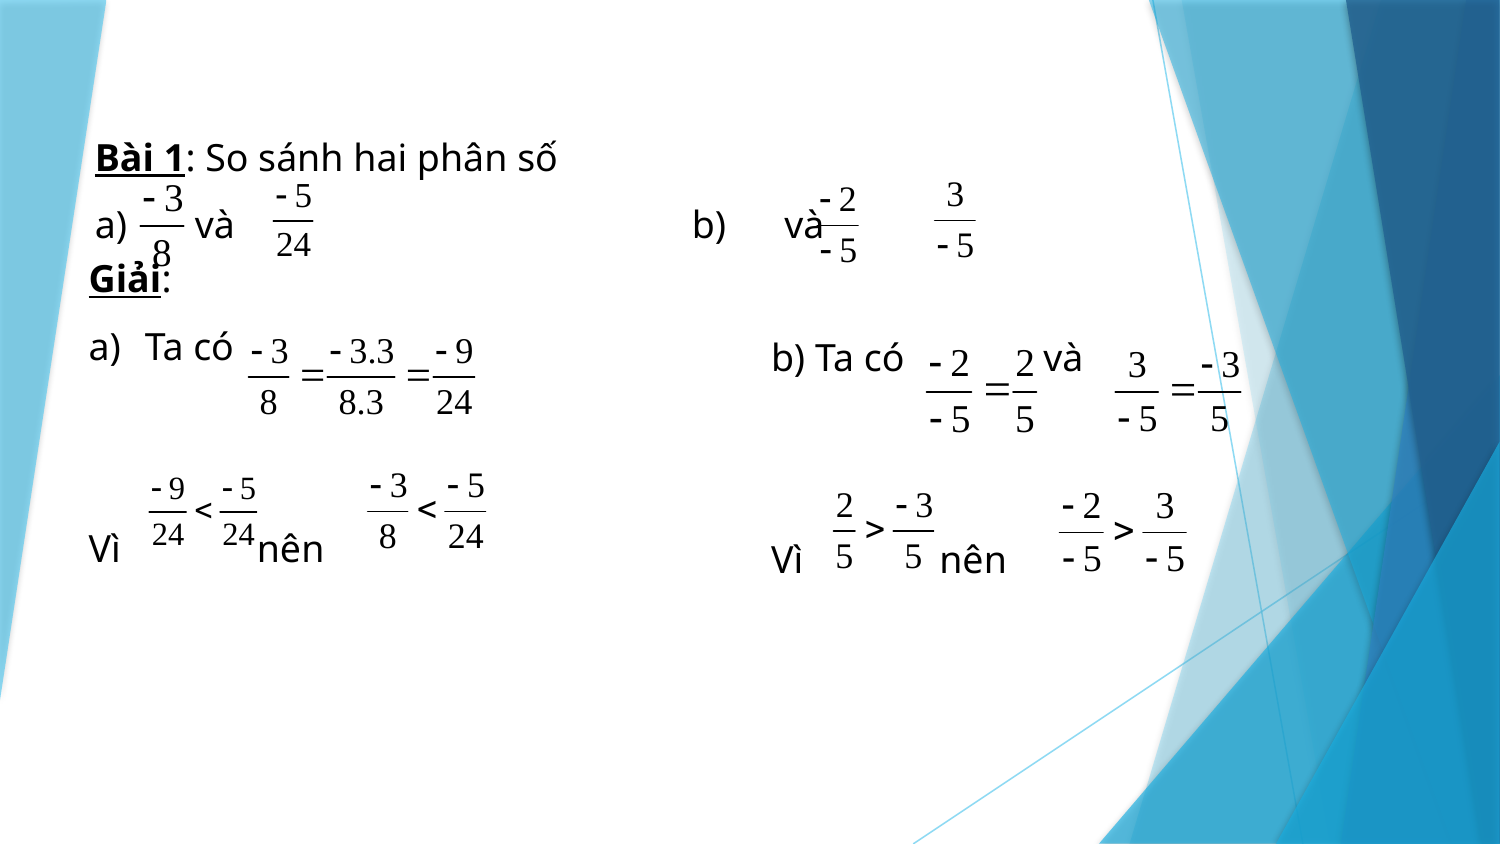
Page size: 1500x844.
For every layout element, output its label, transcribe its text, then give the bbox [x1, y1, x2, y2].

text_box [919, 338, 1045, 442]
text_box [1108, 340, 1249, 440]
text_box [361, 463, 494, 557]
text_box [143, 468, 264, 554]
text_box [1052, 481, 1193, 581]
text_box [266, 173, 321, 266]
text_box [810, 177, 866, 271]
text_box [133, 173, 193, 276]
text_box Giải: Ta có Vì nên [64, 356, 495, 515]
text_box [674, 361, 826, 396]
text_box Bài 1: So sánh hai phân số a) và b) và [70, 99, 1260, 259]
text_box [826, 482, 943, 577]
text_box b) Ta có và Vì nên [747, 401, 1178, 560]
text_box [928, 172, 983, 266]
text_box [241, 328, 482, 423]
